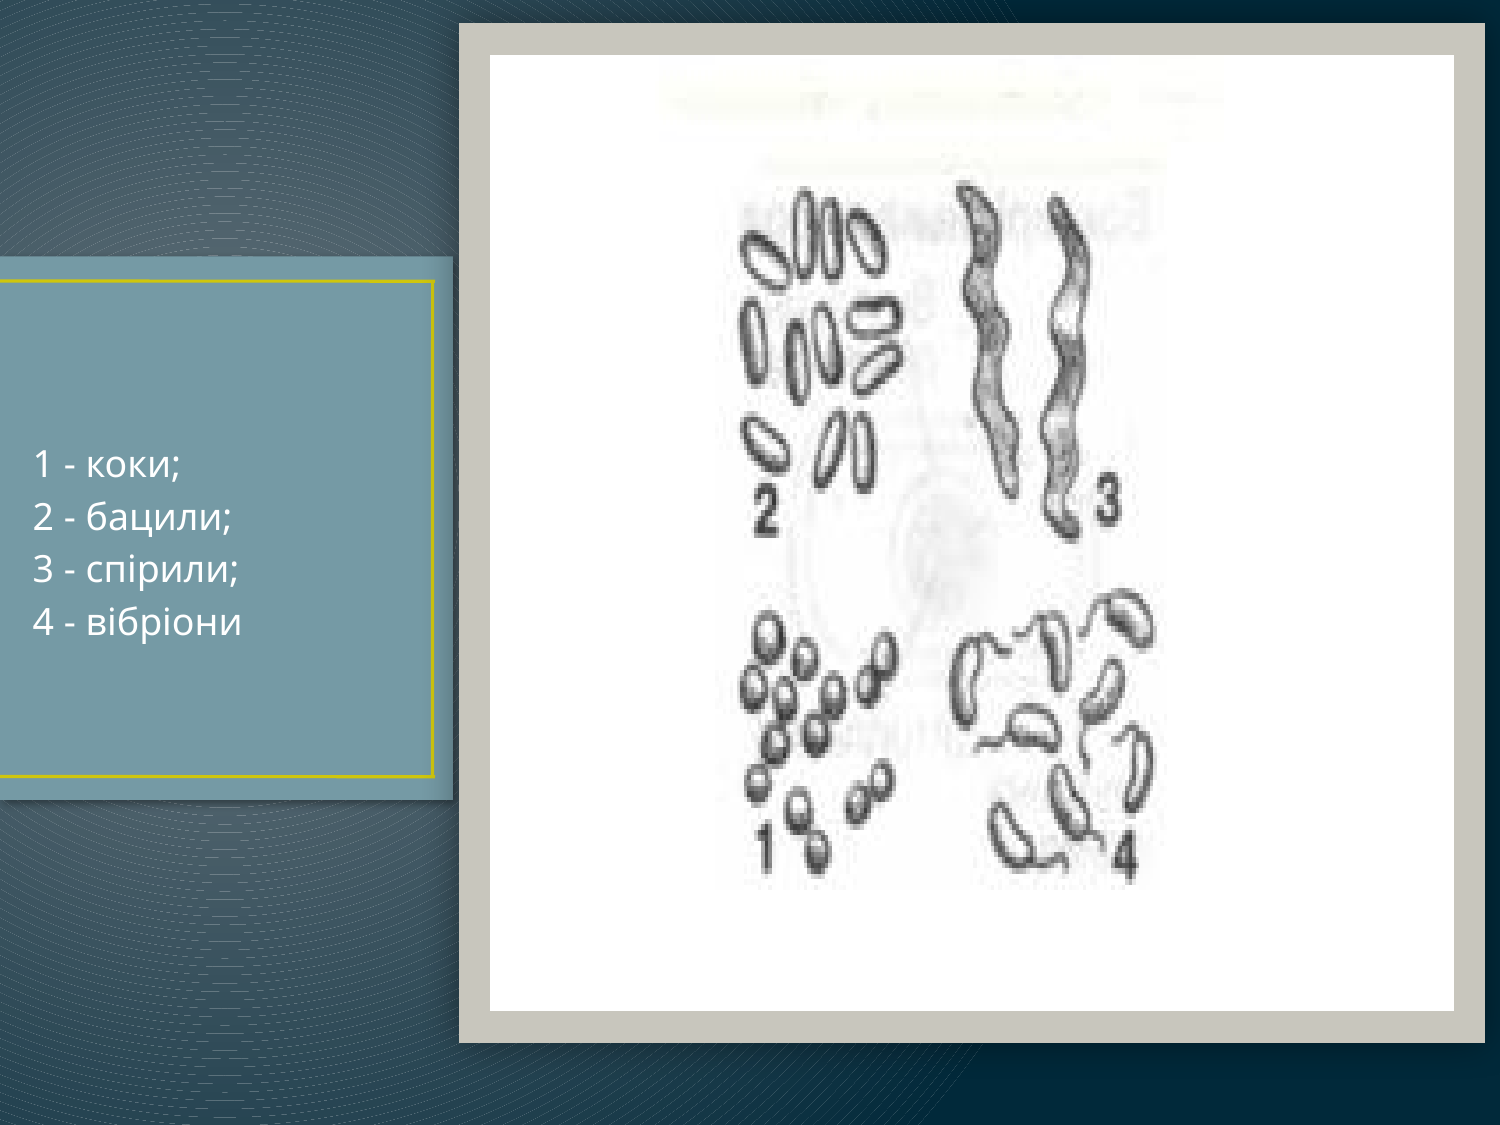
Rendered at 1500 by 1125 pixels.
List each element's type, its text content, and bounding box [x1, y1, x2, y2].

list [489, 54, 1455, 1012]
list 1 - коки; 2 - бацили; 3 - спірили; 4 - вібріони [17, 432, 408, 658]
